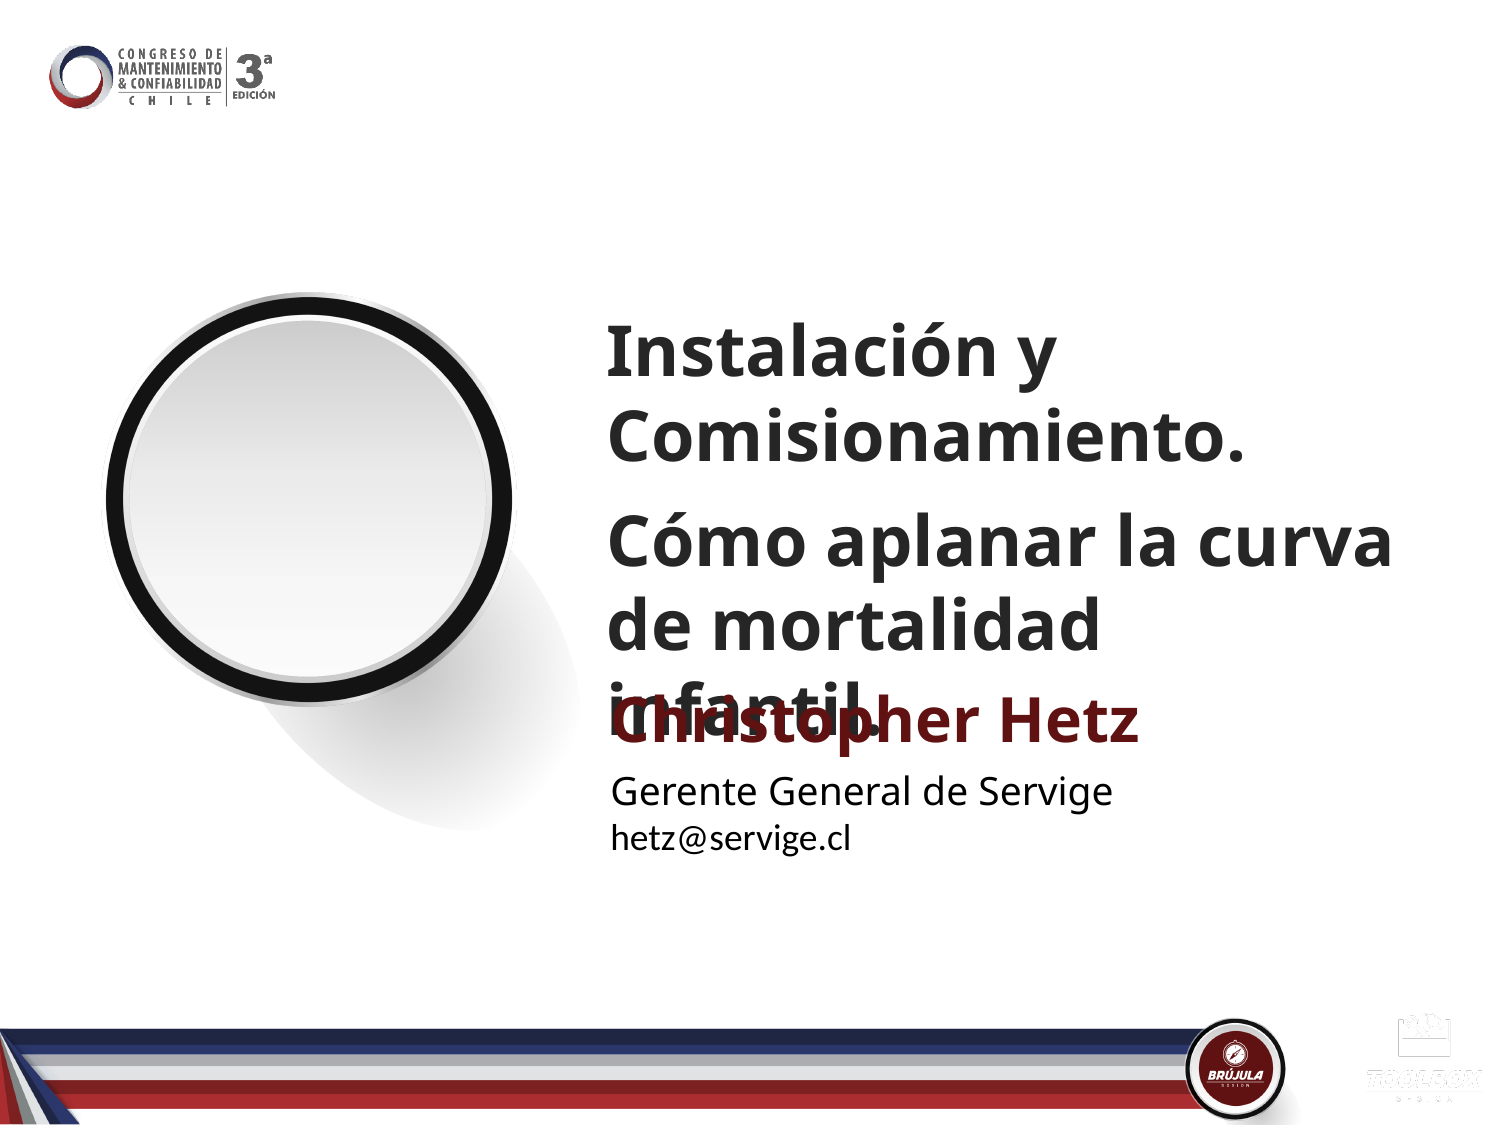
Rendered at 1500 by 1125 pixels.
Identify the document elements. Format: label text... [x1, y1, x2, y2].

picture [101, 292, 581, 831]
text_box Christopher Hetz [595, 672, 1488, 763]
text_box Instalación y Comisionamiento. Cómo aplanar la curva de mortalidad infantil. [595, 300, 1420, 661]
text_box Gerente General de Servige hetz@servige.cl [595, 758, 1389, 866]
picture [1366, 1012, 1483, 1102]
picture [49, 45, 275, 109]
picture [0, 975, 1301, 1125]
